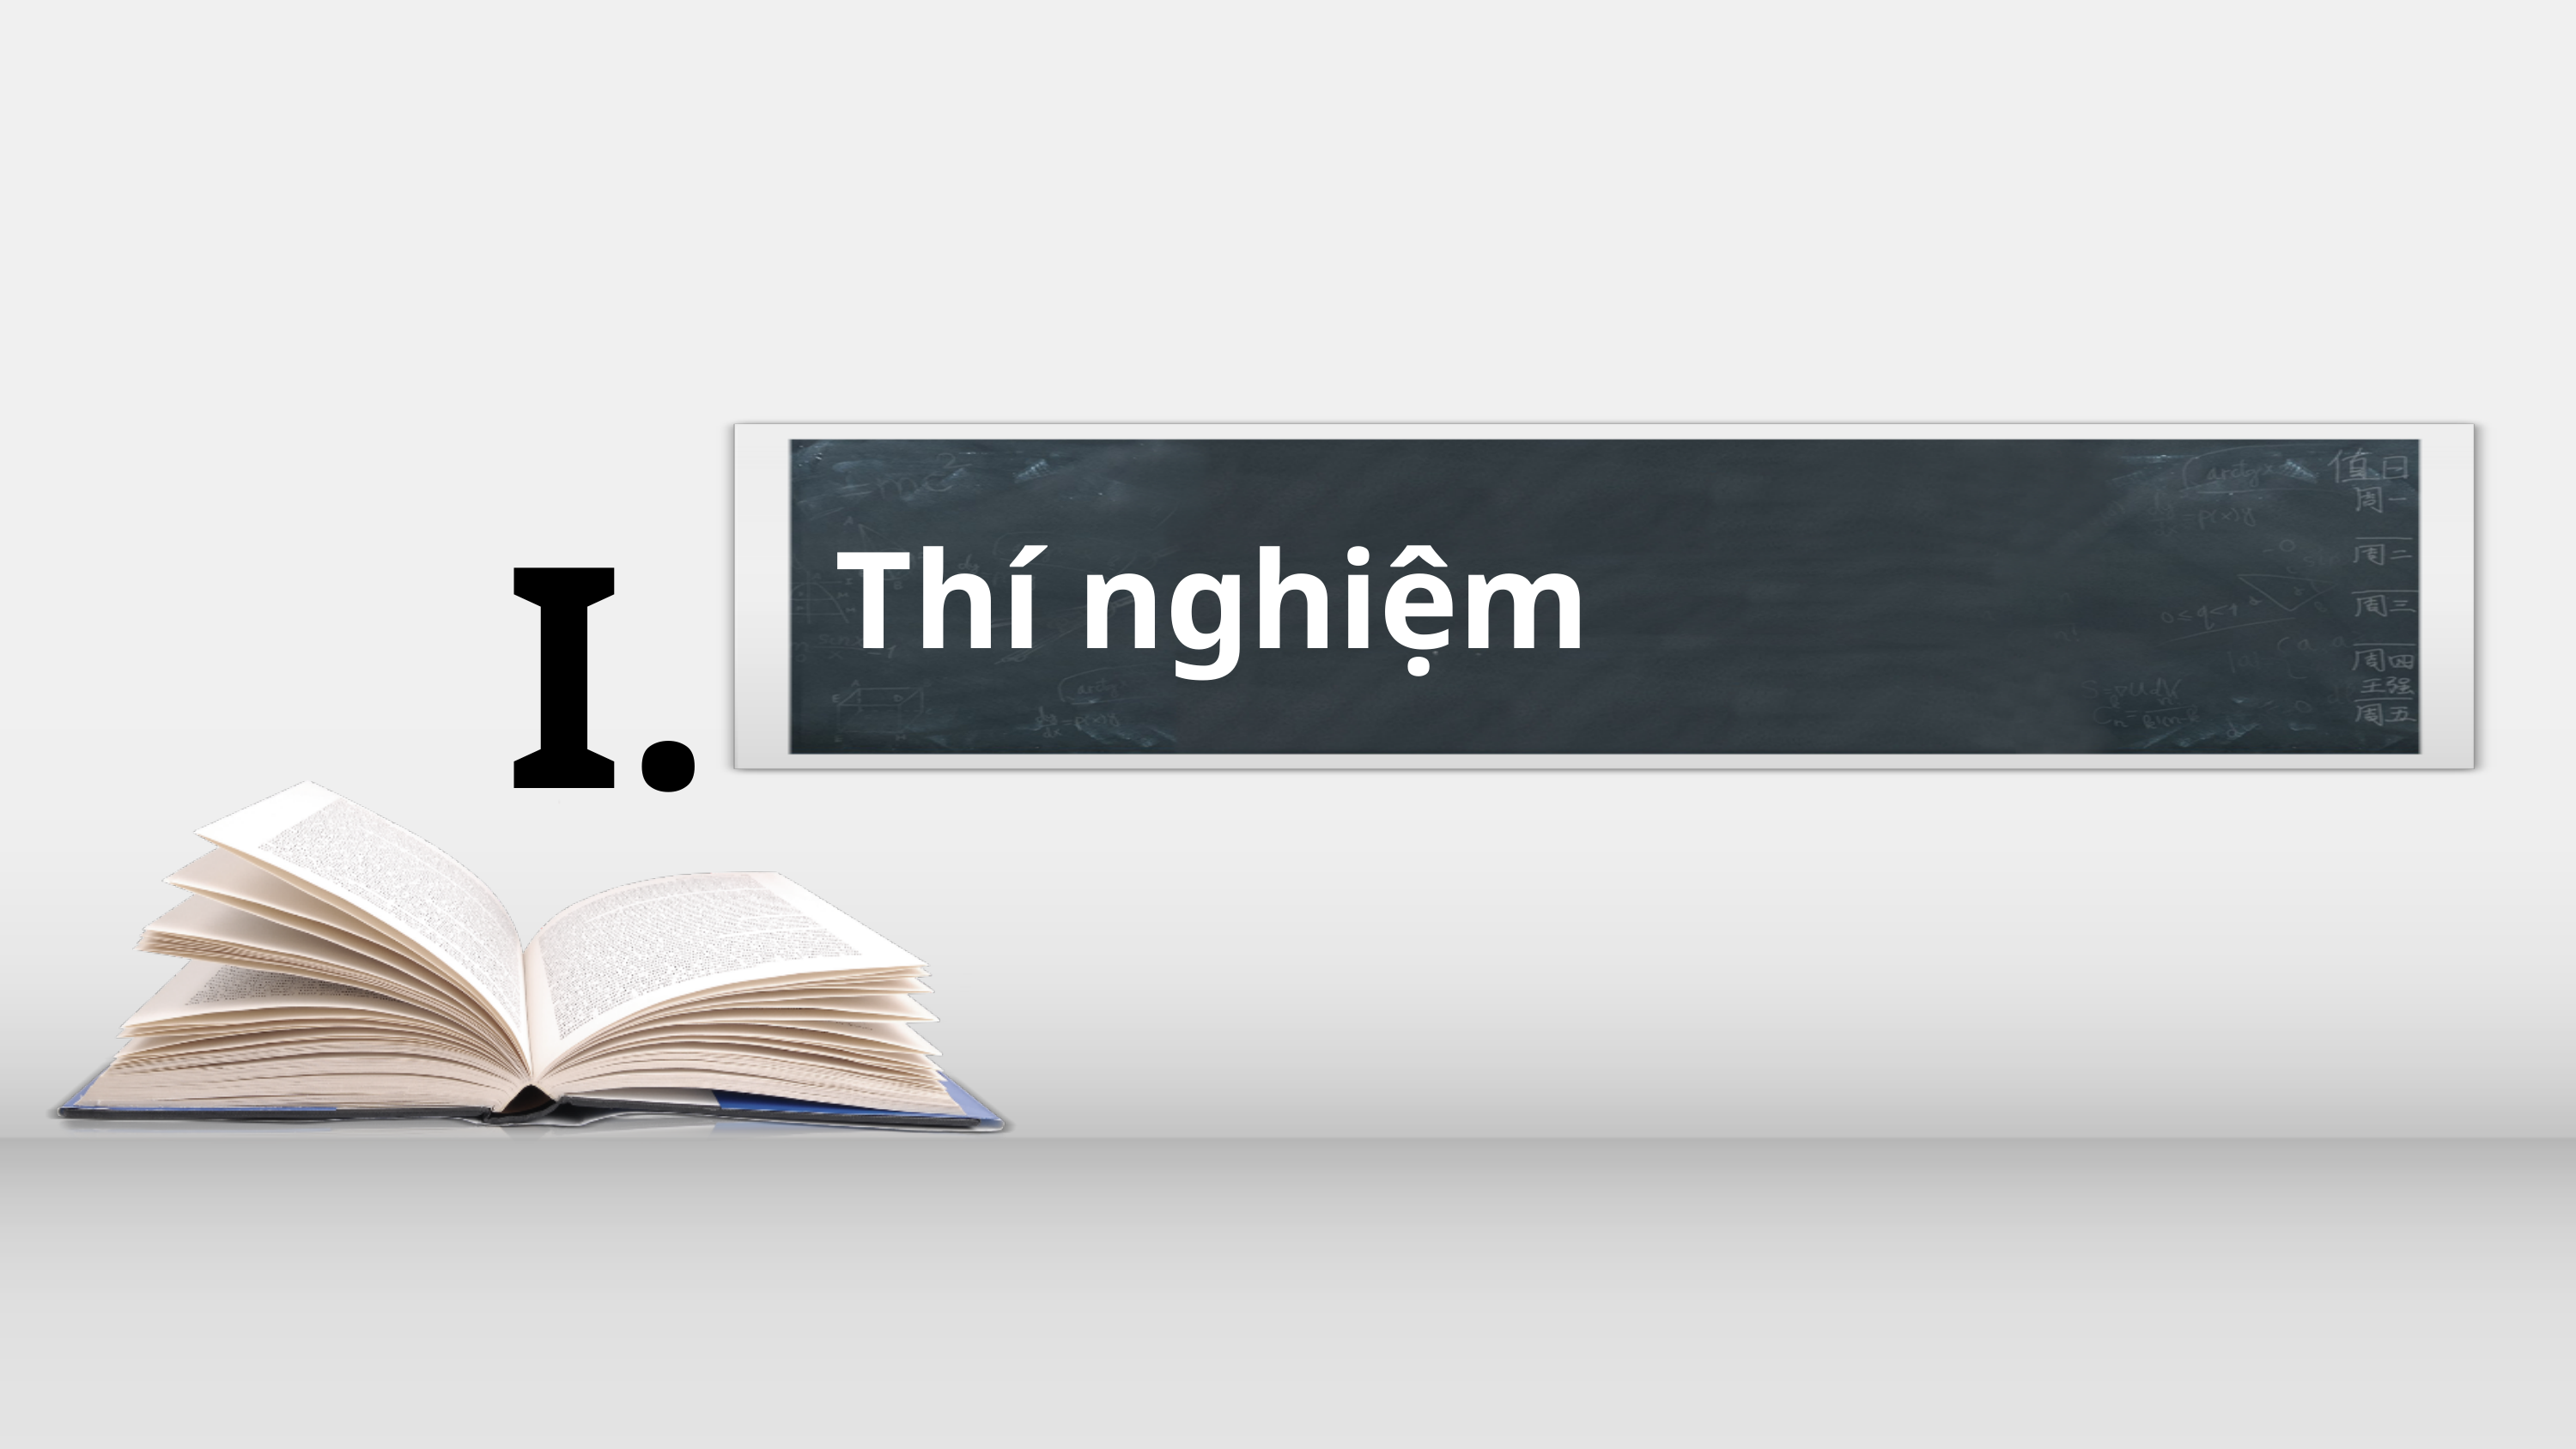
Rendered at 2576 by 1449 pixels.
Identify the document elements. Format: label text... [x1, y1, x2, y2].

picture [716, 416, 2497, 778]
picture [45, 780, 1018, 1144]
text_box [0, 0, 2576, 1449]
text_box I. [492, 474, 726, 780]
